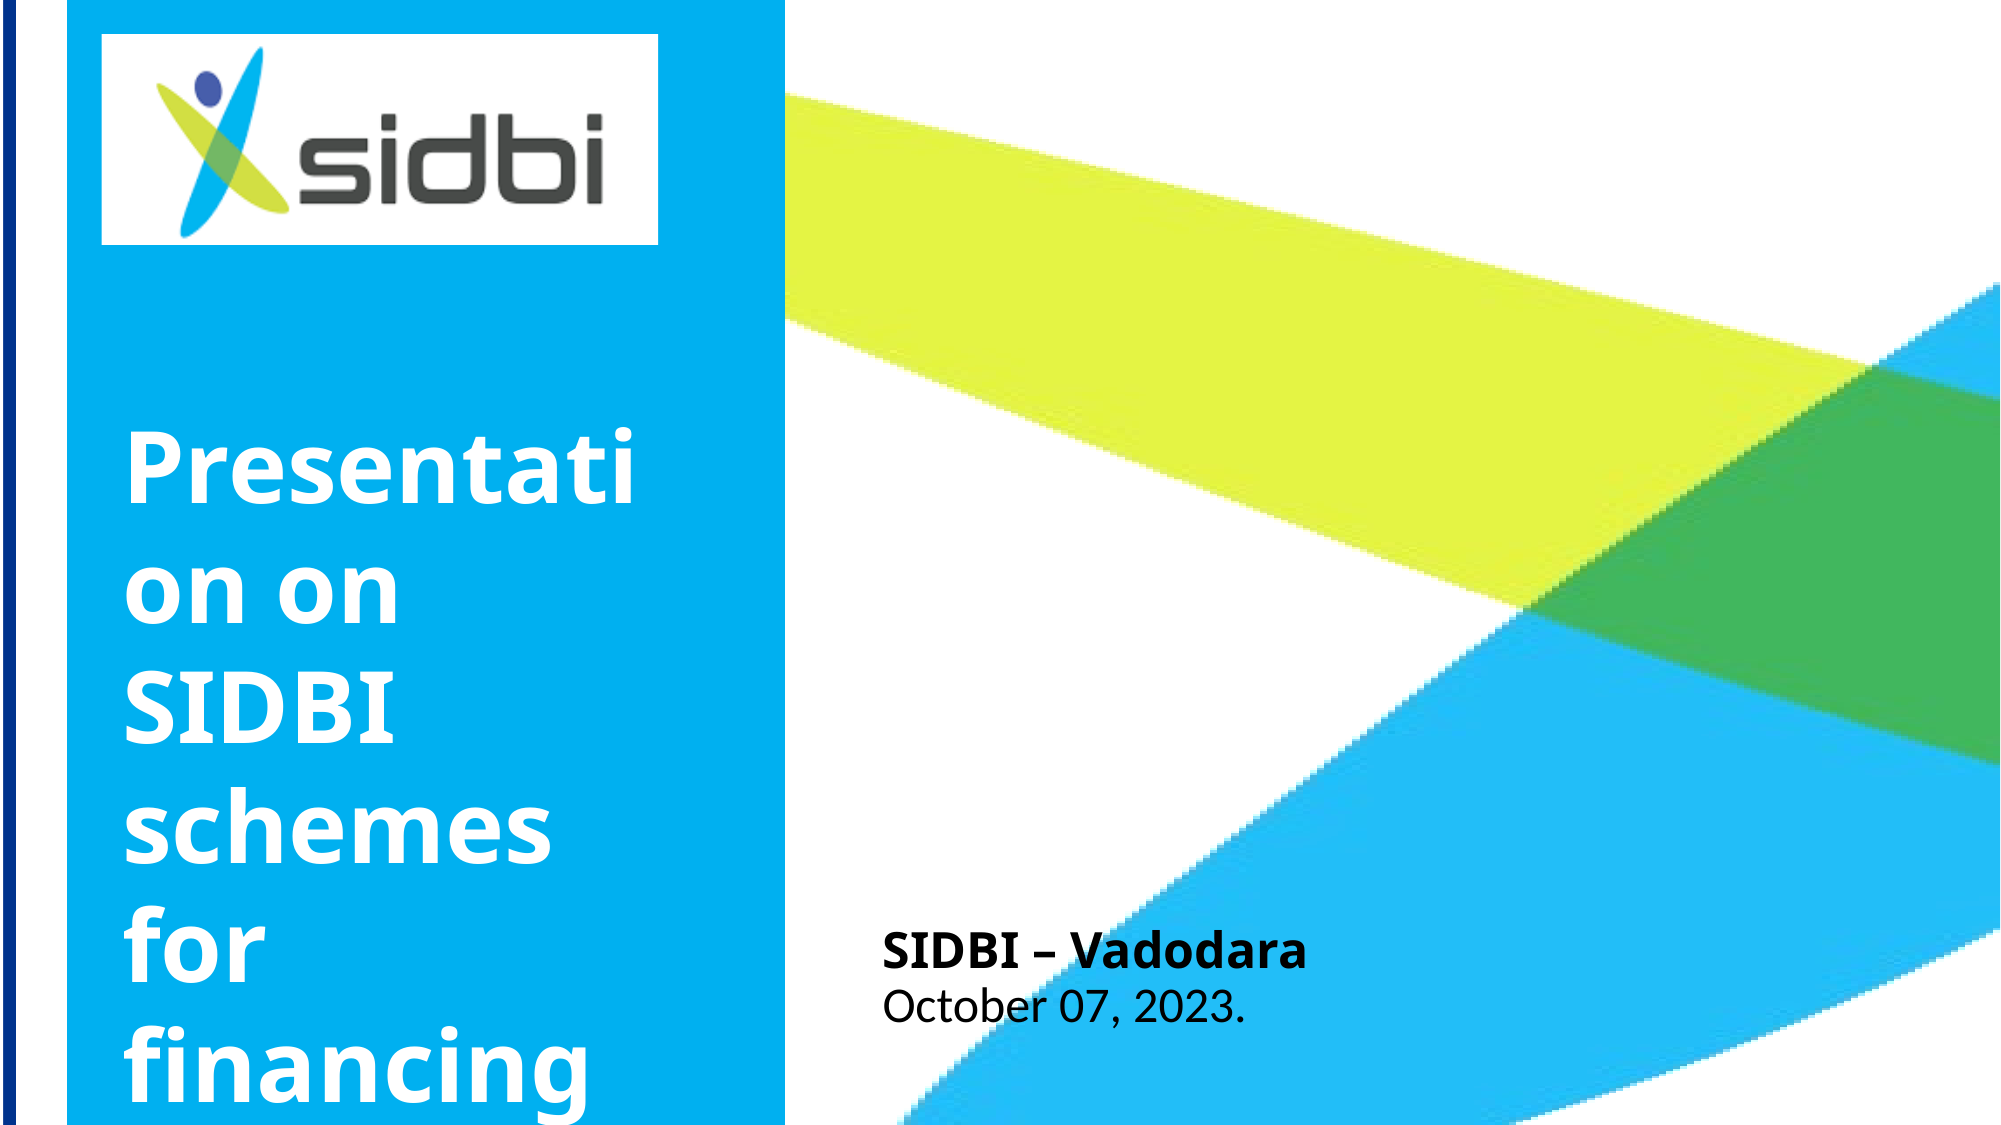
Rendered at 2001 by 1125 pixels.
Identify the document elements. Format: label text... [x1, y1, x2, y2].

picture [786, 0, 2001, 1125]
picture [102, 35, 658, 244]
text_box SIDBI – Vadodara October 07, 2023. [882, 925, 1794, 993]
text_box Presentation on SIDBI schemes for financing MSMEs [113, 394, 659, 1125]
picture [16, 0, 66, 1125]
text_box [67, 0, 785, 1125]
